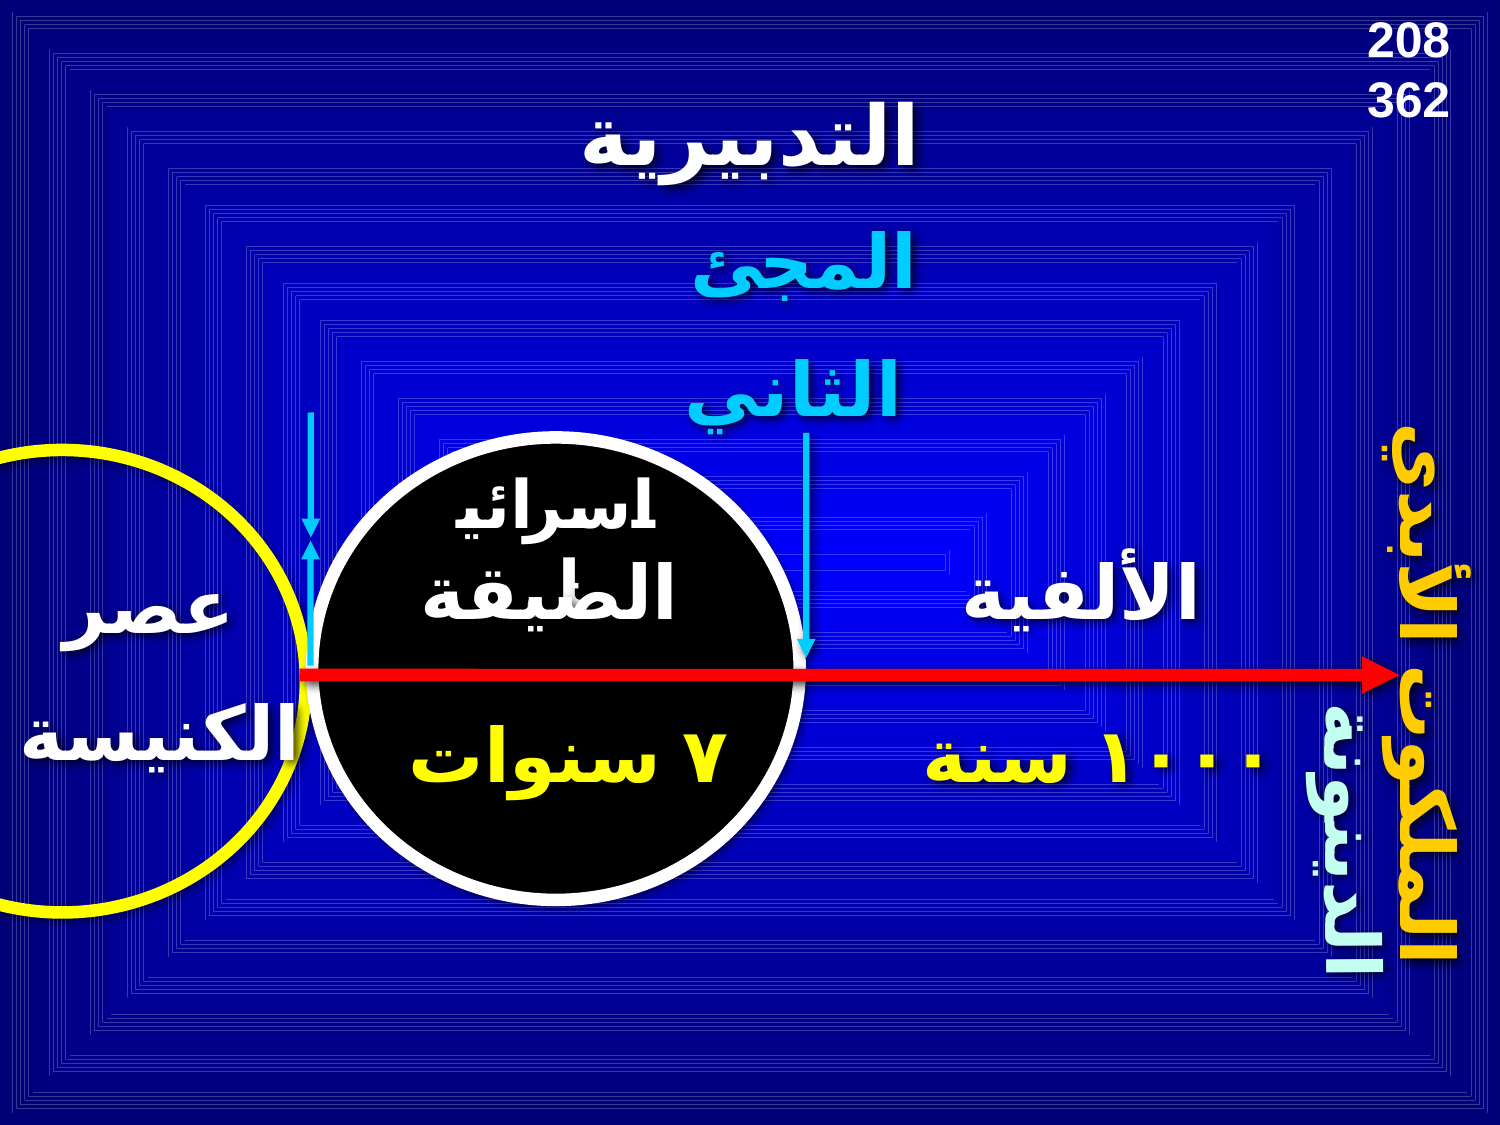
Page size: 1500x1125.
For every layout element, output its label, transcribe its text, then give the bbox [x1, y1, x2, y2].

text_box [338, 687, 799, 900]
text_box الضيقة [324, 537, 775, 643]
text_box 208 362 [1352, 0, 1466, 135]
title التدبيرية [112, 75, 1388, 278]
text_box الدينونة [1301, 687, 1409, 1101]
text_box [0, 795, 275, 913]
text_box [0, 449, 260, 546]
text_box ١٠٠٠ سنة [874, 699, 1298, 805]
text_box [800, 451, 813, 658]
text_box [304, 412, 318, 538]
text_box اسرائيل [437, 454, 675, 533]
text_box الملكوت الأبدي [1377, 287, 1483, 1100]
text_box [358, 467, 435, 533]
text_box الألفية [837, 537, 1325, 643]
text_box [304, 540, 317, 666]
text_box المجئ الثاني [624, 291, 963, 439]
text_box [685, 472, 754, 533]
text_box [470, 437, 627, 452]
text_box عصر الكنيسة [0, 550, 325, 783]
text_box [338, 598, 800, 671]
text_box ٧ سنوات [374, 699, 763, 805]
